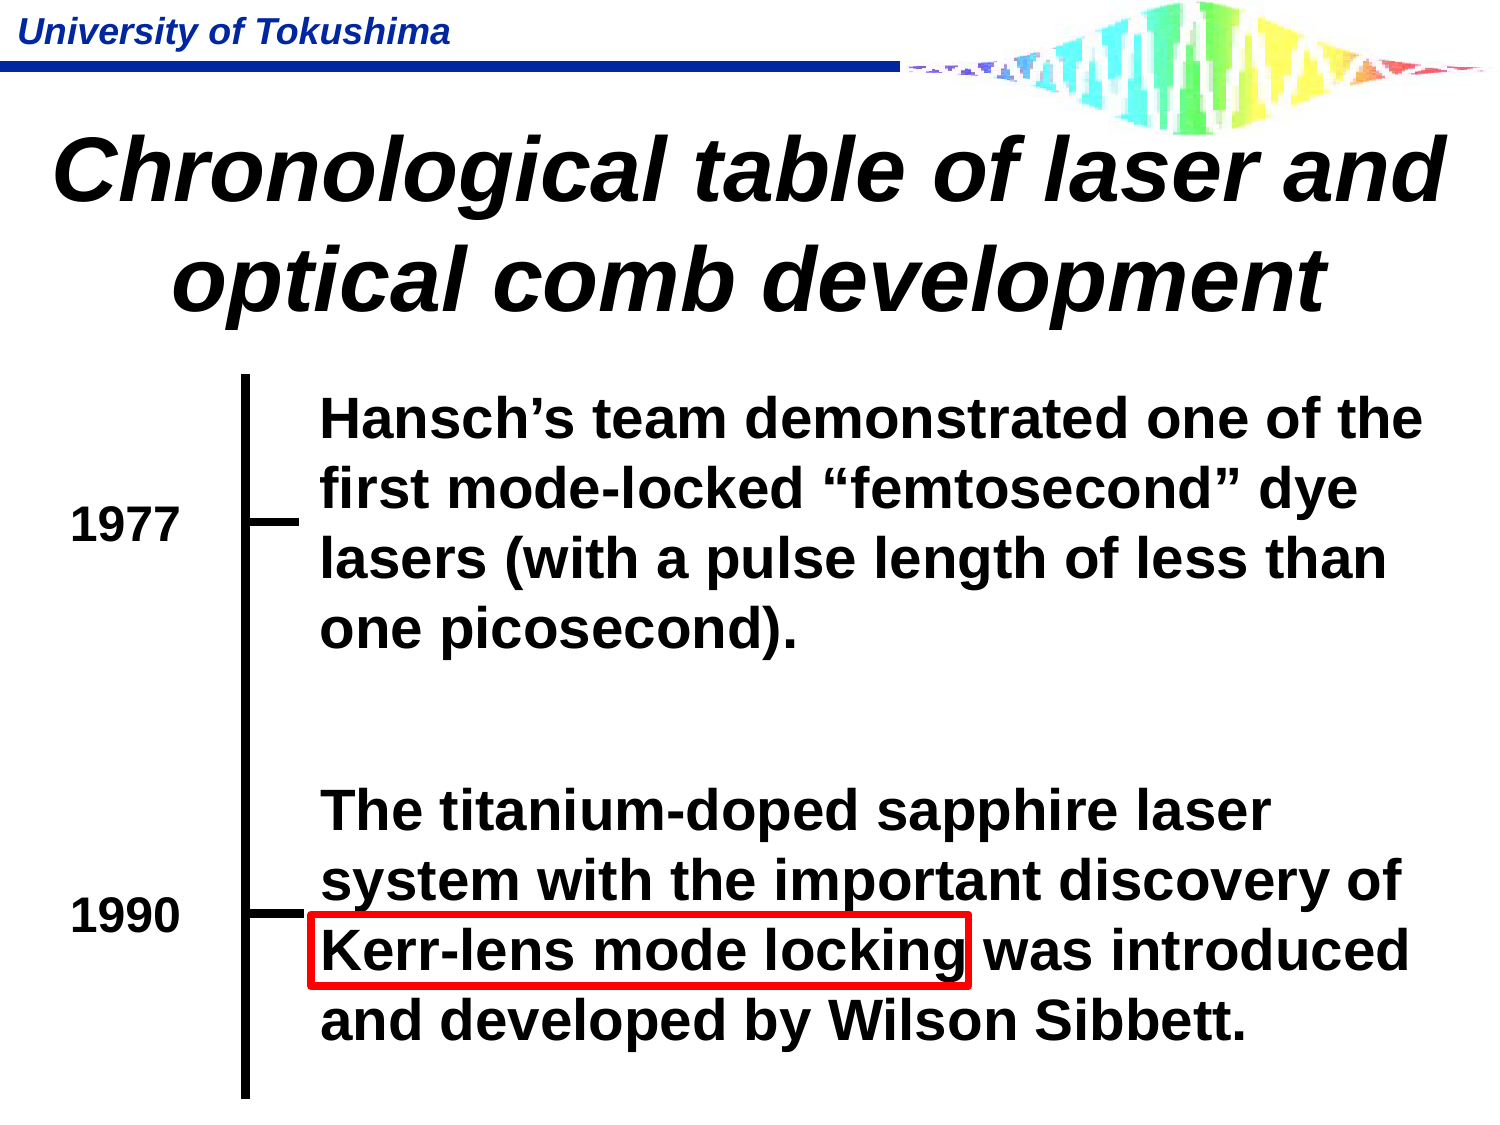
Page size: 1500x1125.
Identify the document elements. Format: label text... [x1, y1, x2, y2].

picture [900, 0, 1500, 125]
title Chronological table of laser and optical comb development [0, 125, 1500, 314]
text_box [54, 372, 1448, 1100]
